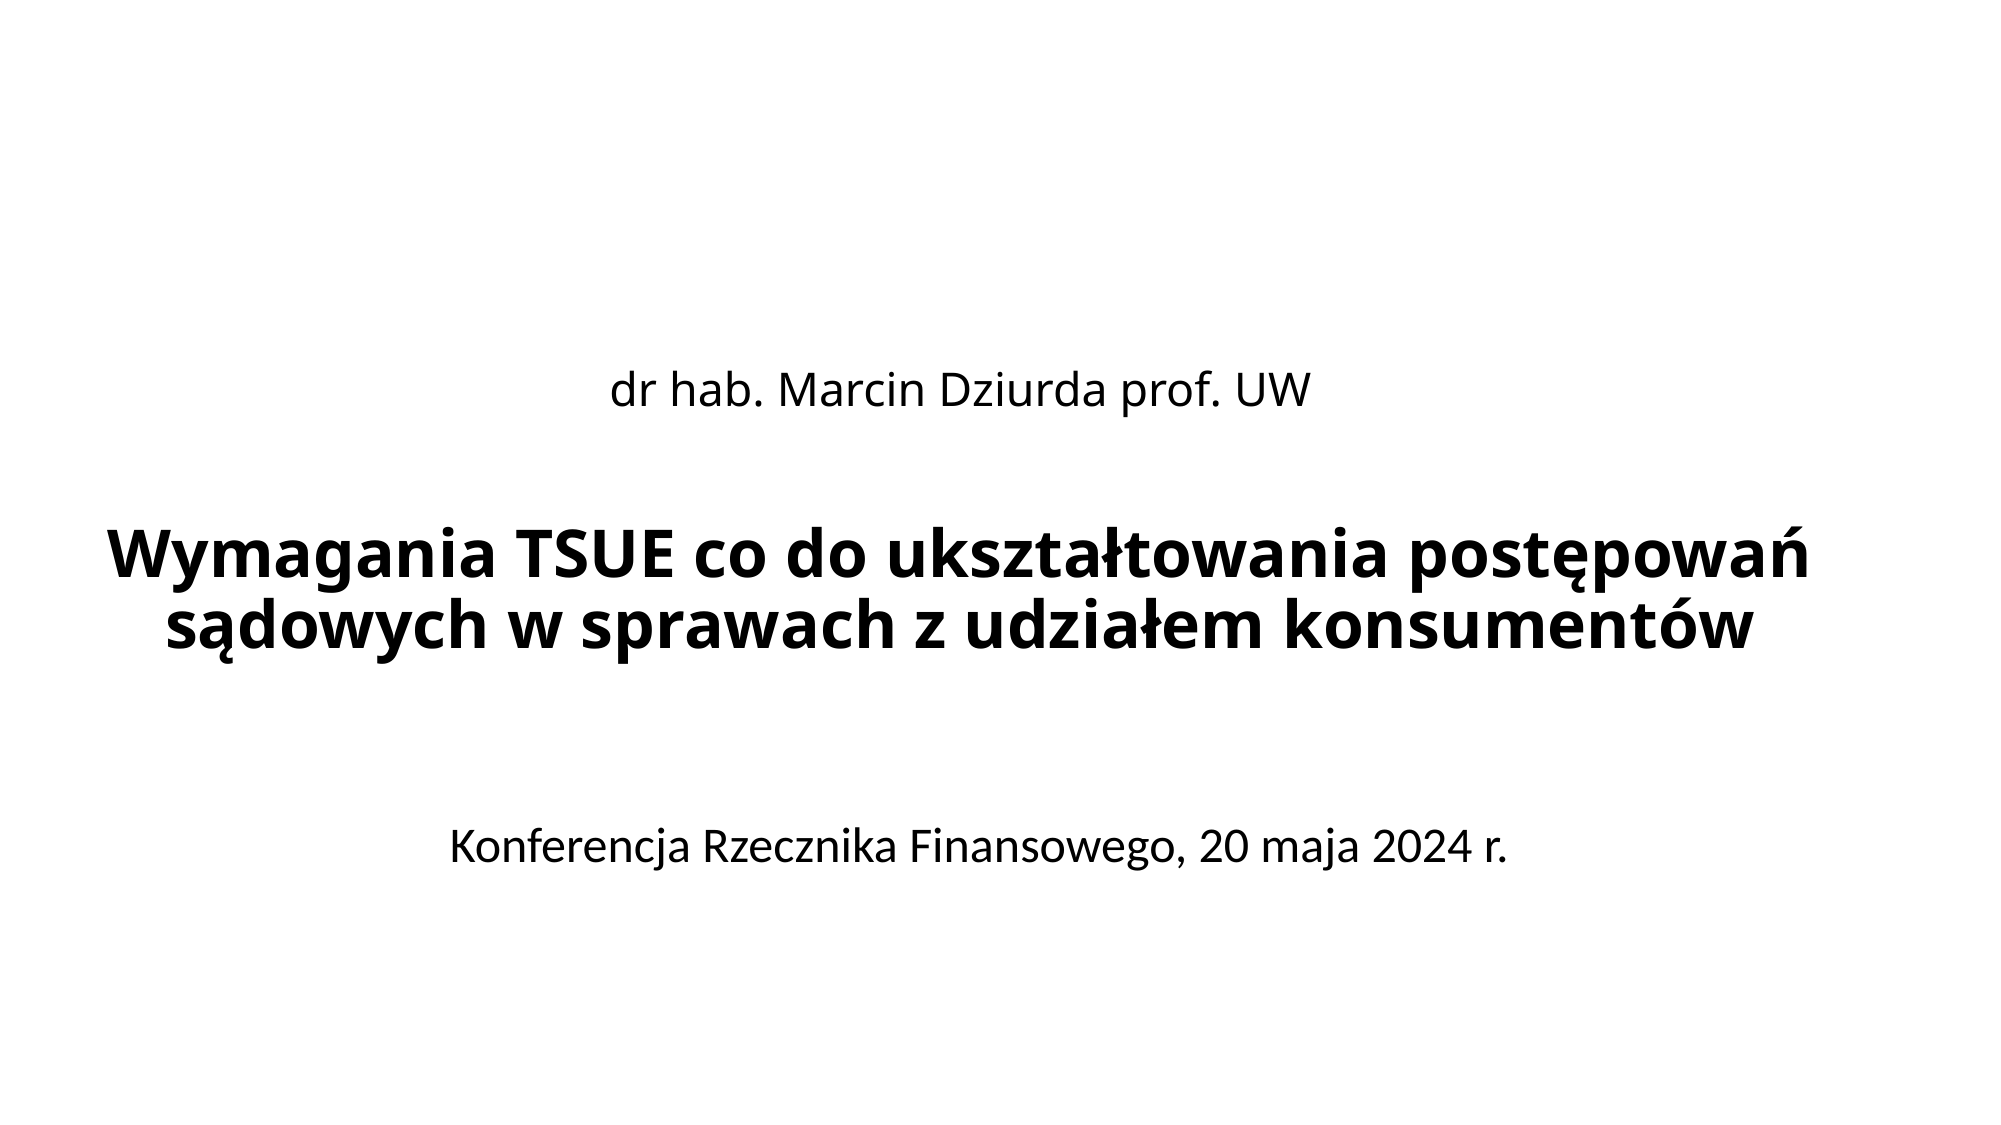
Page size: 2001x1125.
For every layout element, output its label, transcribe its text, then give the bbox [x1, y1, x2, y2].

title dr hab. Marcin Dziurda prof. UW Wymagania TSUE co do ukształtowania postępowań sądowych w sprawach z udziałem konsumentów [66, 278, 1854, 671]
subtitle Konferencja Rzecznika Finansowego, 20 maja 2024 r. [229, 637, 1730, 982]
